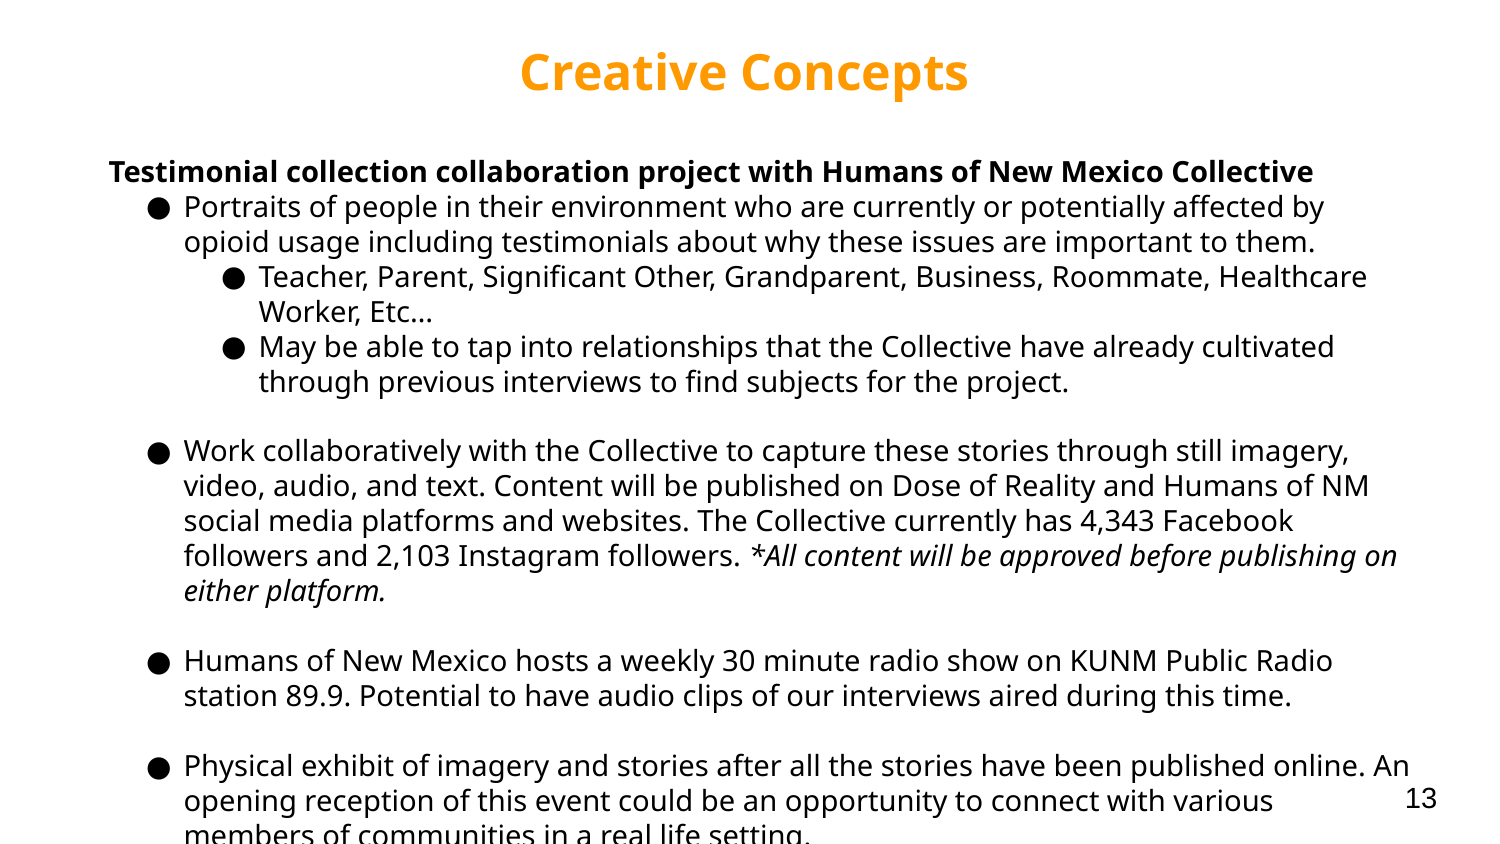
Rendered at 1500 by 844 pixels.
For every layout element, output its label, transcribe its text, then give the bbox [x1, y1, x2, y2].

text_box Creative Concepts [112, 25, 1378, 119]
text_box Testimonial collection collaboration project with Humans of New Mexico Collective Portraits of people in their environment who are currently or potentially affected by opioid usage including testimonials about why these issues are important to them. Teacher, Parent, Significant Other, Grandparent, Business, Roommate, Healthcare Worker, Etc… May be able to tap into relationships that the Collective have already cultivated through previous interviews to find subjects for the project. Work collaboratively with the Collective to capture these stories through still imagery, video, audio, and text. Content will be published on Dose of Reality and Humans of NM social media platforms and websites. The Collective currently has 4,343 Facebook followers and 2,103 Instagram followers. *All content will be approved before publishing on either platform. Humans of New Mexico hosts a weekly 30 minute radio show on KUNM Public Radio station 89.9. Potential to have audio clips of our interviews aired during this time. Physical exhibit of imagery and stories after all the stories have been published online. An opening reception of this event could be an opportunity to connect with various members of communities in a real life setting. [93, 138, 1427, 807]
slide_number 13 [1389, 764, 1480, 830]
